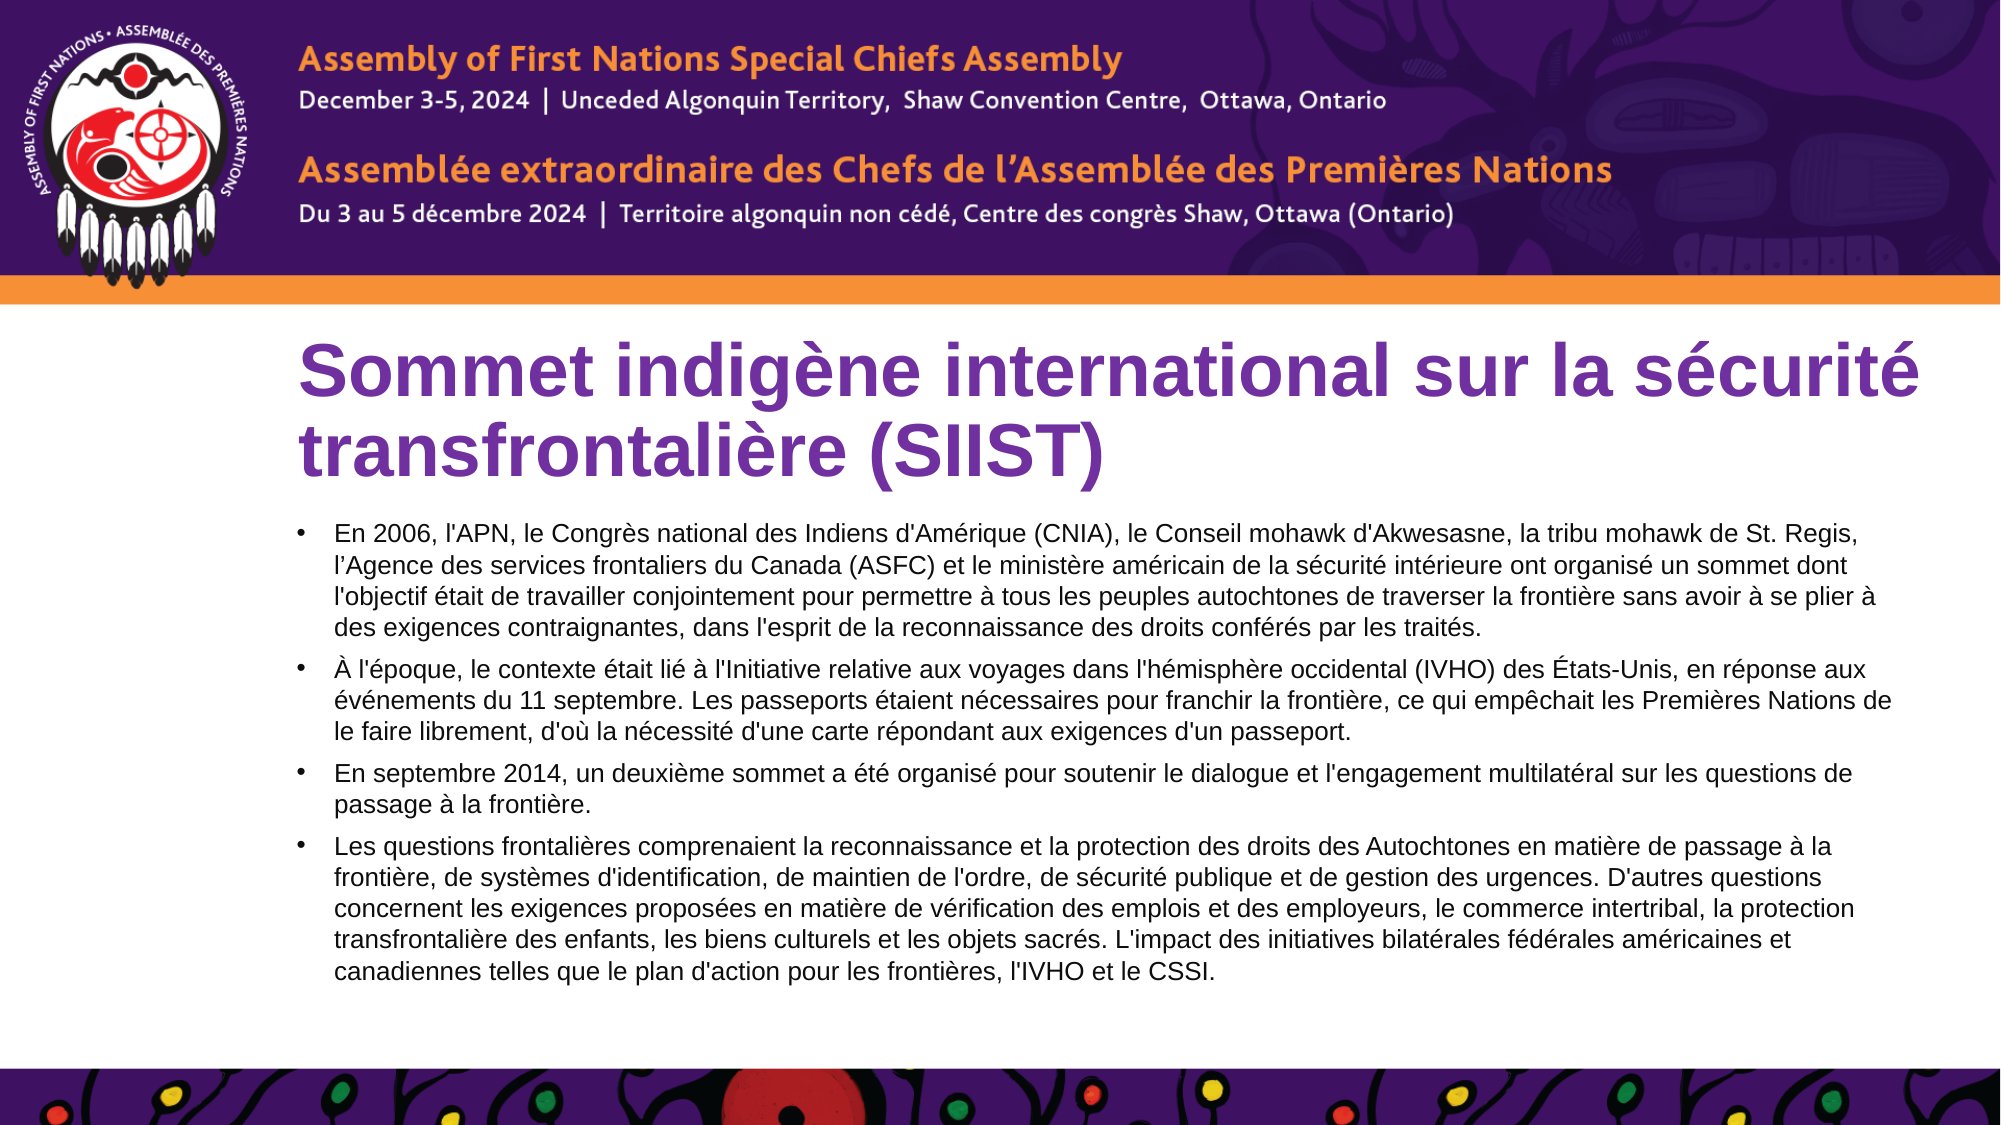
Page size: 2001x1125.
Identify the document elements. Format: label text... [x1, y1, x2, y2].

list En 2006, l'APN, le Congrès national des Indiens d'Amérique (CNIA), le Conseil mohawk d'Akwesasne, la tribu mohawk de St. Regis, l’Agence des services frontaliers du Canada (ASFC) et le ministère américain de la sécurité intérieure ont organisé un sommet dont l'objectif était de travailler conjointement pour permettre à tous les peuples autochtones de traverser la frontière sans avoir à se plier à des exigences contraignantes, dans l'esprit de la reconnaissance des droits conférés par les traités. À l'époque, le contexte était lié à l'Initiative relative aux voyages dans l'hémisphère occidental (IVHO) des États-Unis, en réponse aux événements du 11 septembre. Les passeports étaient nécessaires pour franchir la frontière, ce qui empêchait les Premières Nations de le faire librement, d'où la nécessité d'une carte répondant aux exigences d'un passeport. En septembre 2014, un deuxième sommet a été organisé pour soutenir le dialogue et l'engagement multilatéral sur les questions de passage à la frontière. Les questions frontalières comprenaient la reconnaissance et la protection des droits des Autochtones en matière de passage à la frontière, de systèmes d'identification, de maintien de l'ordre, de sécurité publique et de gestion des urgences. D'autres questions concernent les exigences proposées en matière de vérification des emplois et des employeurs, le commerce intertribal, la protection transfrontalière des enfants, les biens culturels et les objets sacrés. L'impact des initiatives bilatérales fédérales américaines et canadiennes telles que le plan d'action pour les frontières, l'IVHO et le CSSI. [206, 509, 1931, 1033]
title Sommet indigène international sur la sécurité transfrontalière (SIIST) [283, 323, 1955, 514]
picture [0, 0, 2001, 1125]
